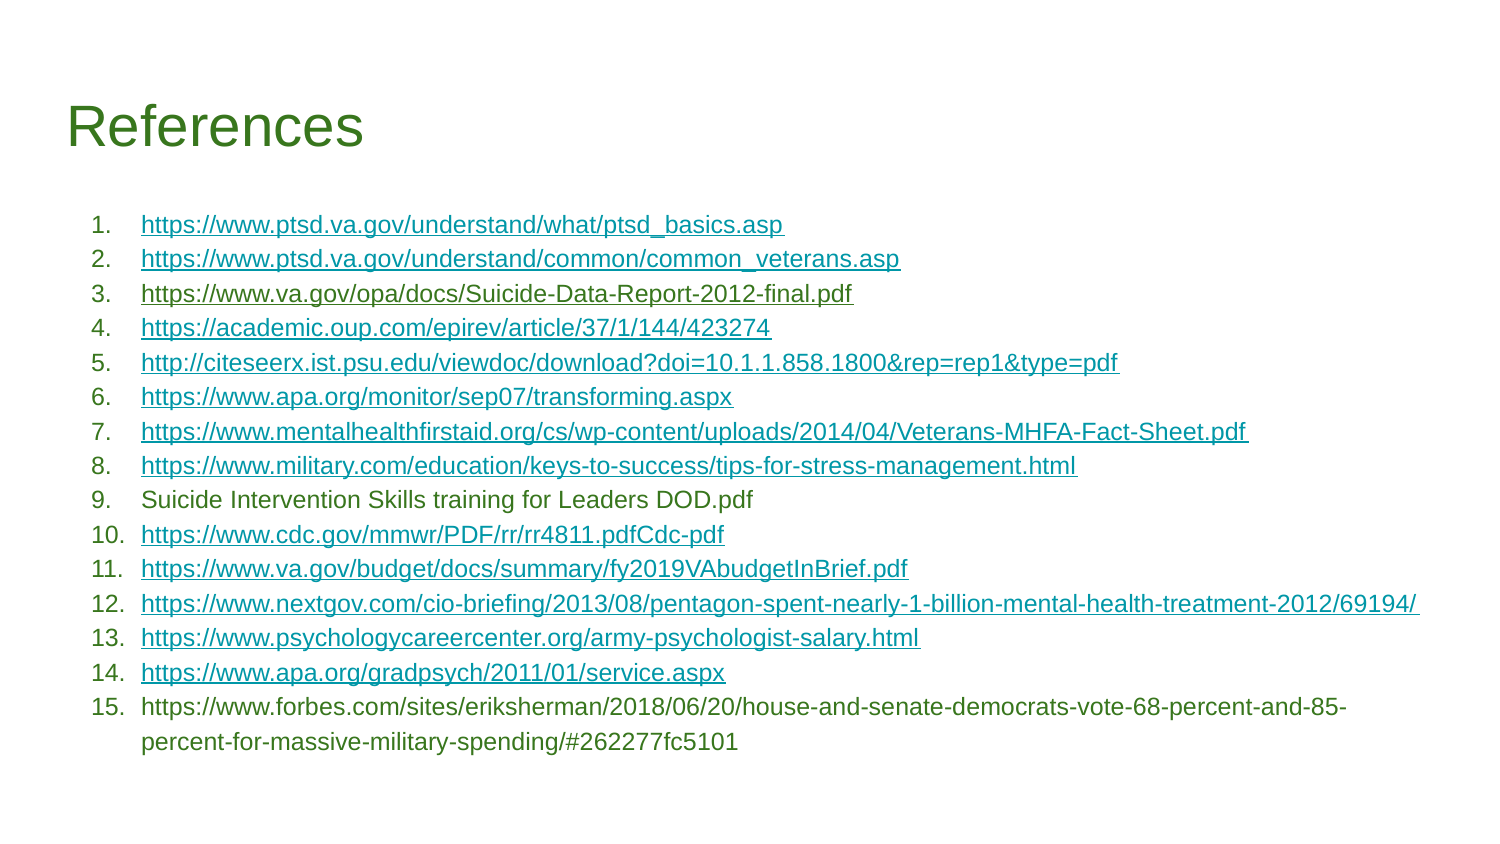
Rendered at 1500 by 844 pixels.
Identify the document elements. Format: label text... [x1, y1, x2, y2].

list https://www.ptsd.va.gov/understand/what/ptsd_basics.asp https://www.ptsd.va.gov/understand/common/common_veterans.asp https://www.va.gov/opa/docs/Suicide-Data-Report-2012-final.pdf https://academic.oup.com/epirev/article/37/1/144/423274 http://citeseerx.ist.psu.edu/viewdoc/download?doi=10.1.1.858.1800&rep=rep1&type=pdf https://www.apa.org/monitor/sep07/transforming.aspx https://www.mentalhealthfirstaid.org/cs/wp-content/uploads/2014/04/Veterans-MHFA-Fact-Sheet.pdf https://www.military.com/education/keys-to-success/tips-for-stress-management.html Suicide Intervention Skills training for Leaders DOD.pdf https://www.cdc.gov/mmwr/PDF/rr/rr4811.pdfCdc-pdf https://www.va.gov/budget/docs/summary/fy2019VAbudgetInBrief.pdf https://www.nextgov.com/cio-briefing/2013/08/pentagon-spent-nearly-1-billion-mental-health-treatment-2012/69194/ https://www.psychologycareercenter.org/army-psychologist-salary.html https://www.apa.org/gradpsych/2011/01/service.aspx https://www.forbes.com/sites/eriksherman/2018/06/20/house-and-senate-democrats-vote-68-percent-and-85-percent-for-massive-military-spending/#262277fc5101 [51, 189, 1449, 801]
title References [51, 72, 1449, 167]
